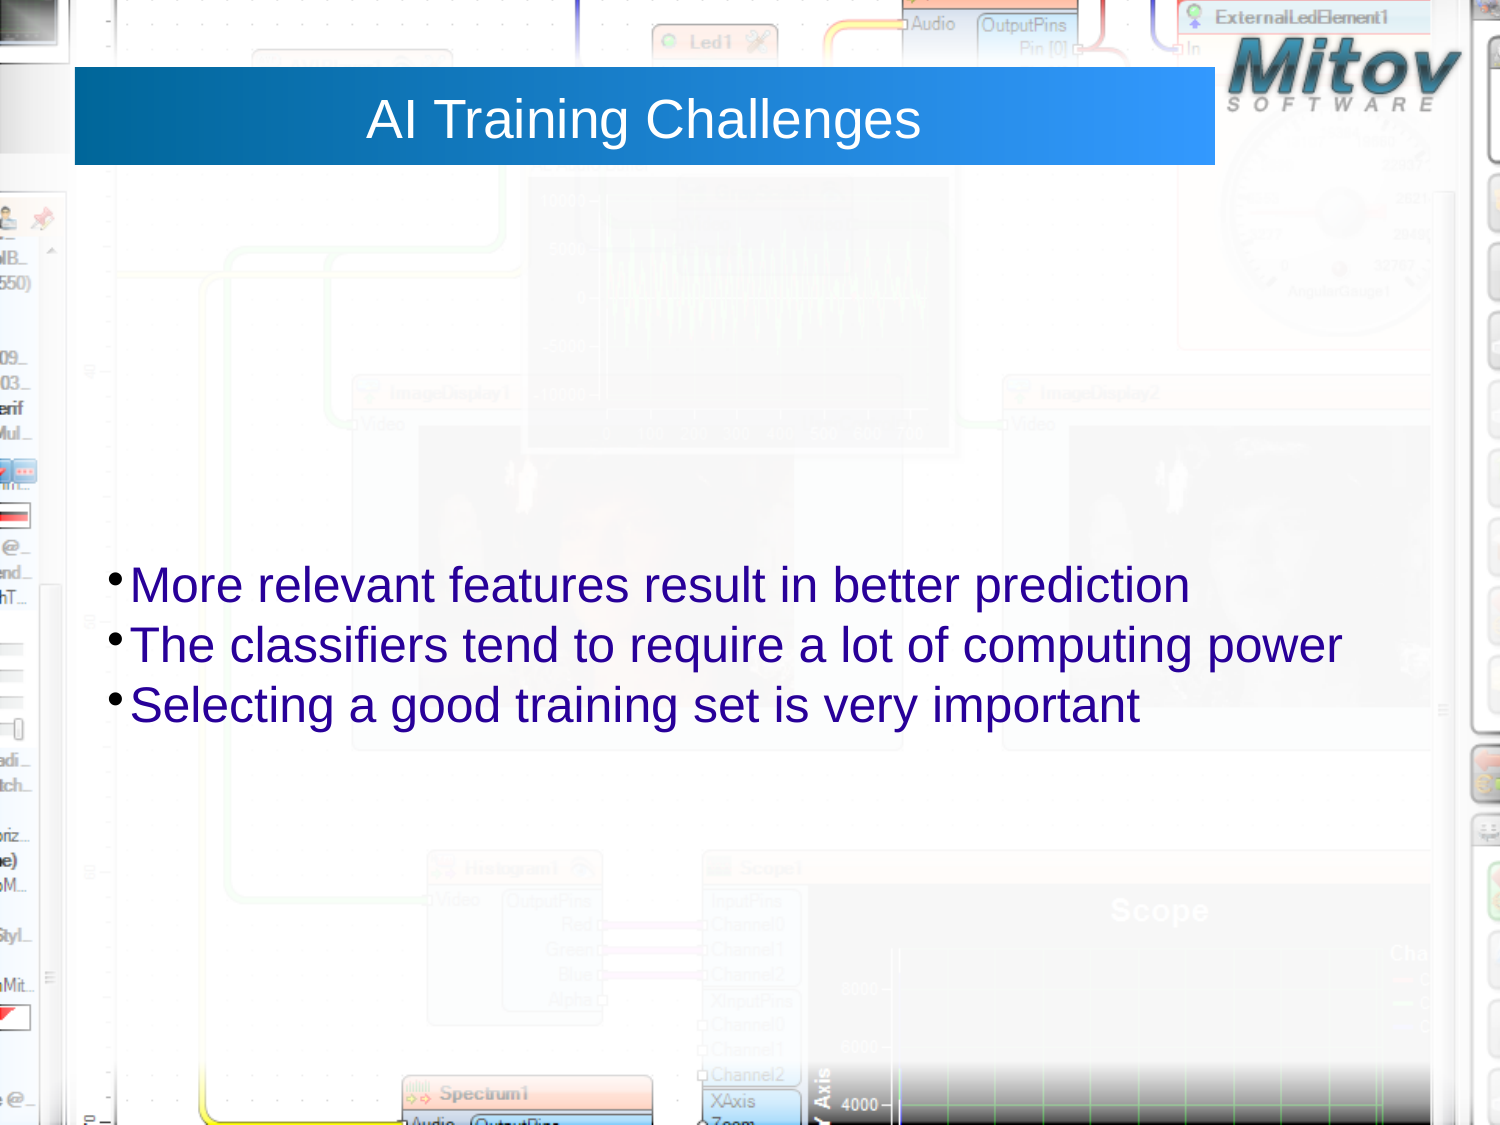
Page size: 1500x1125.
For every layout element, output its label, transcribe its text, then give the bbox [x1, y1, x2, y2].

text_box AI Training Challenges [74, 67, 1215, 165]
picture [0, 0, 1500, 1125]
text_box More relevant features result in better prediction The classifiers tend to require a lot of computing power Selecting a good training set is very important [107, 294, 1425, 911]
